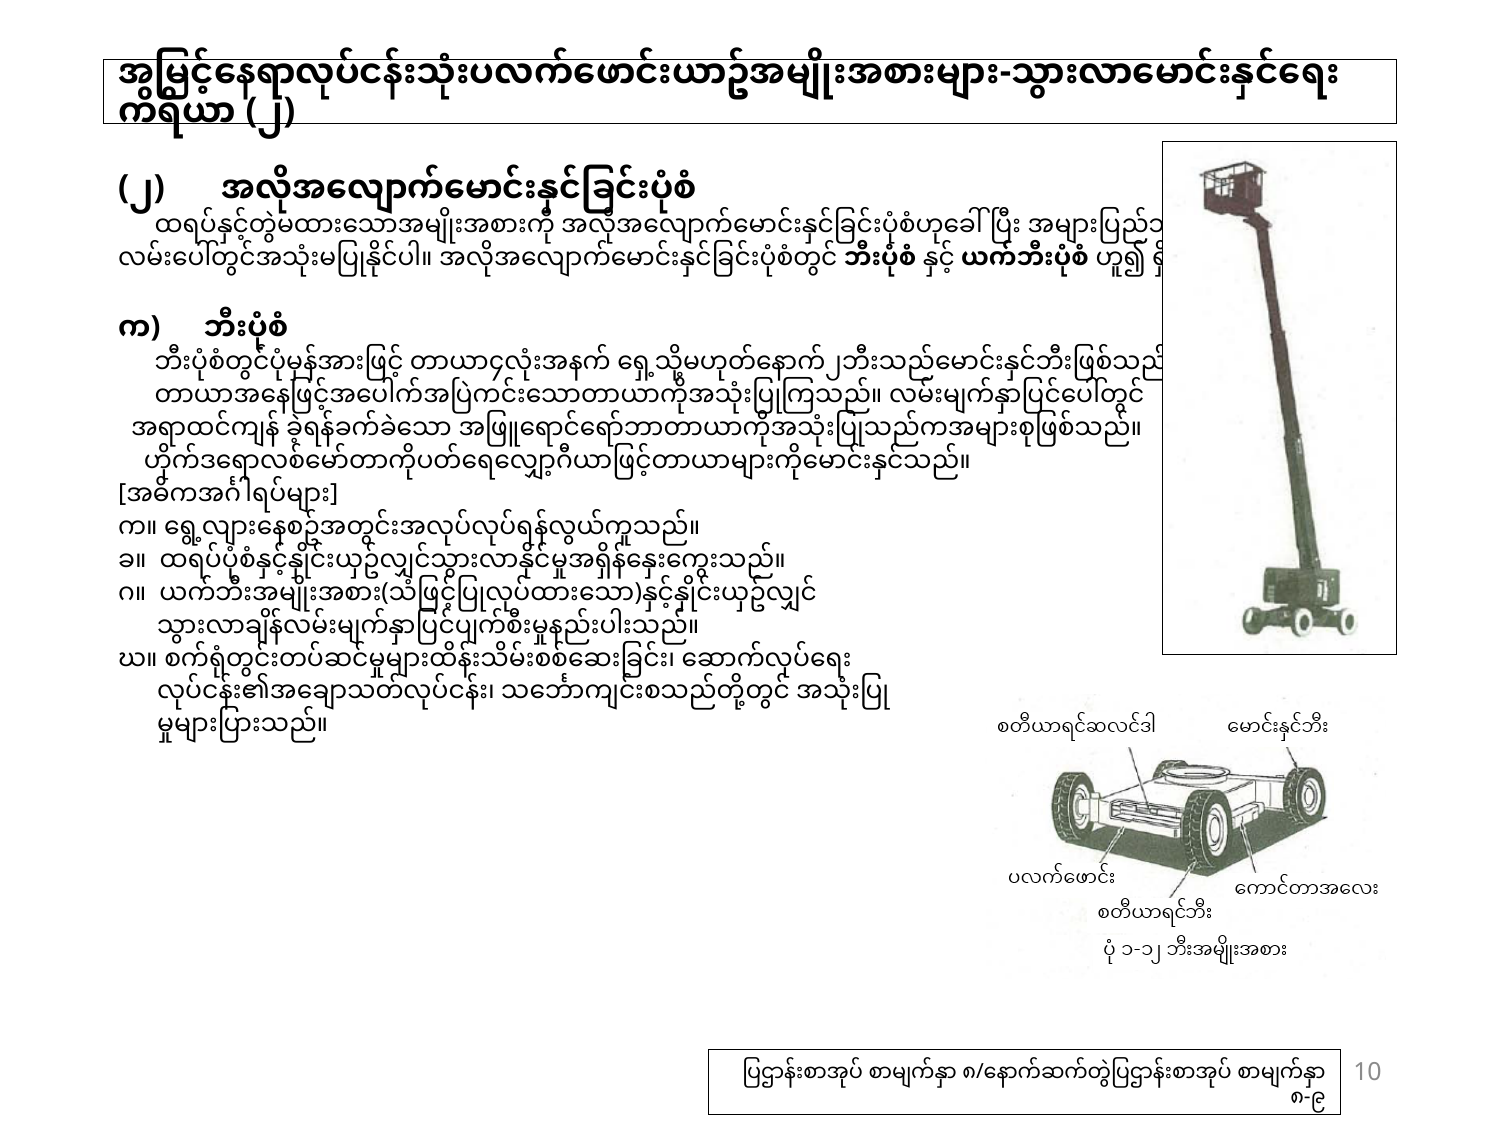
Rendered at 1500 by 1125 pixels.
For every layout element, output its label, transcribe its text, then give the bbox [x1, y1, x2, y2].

slide_number 10 [1059, 1042, 1397, 1103]
title အမြင့်နေရာလုပ်ငန်းသုံးပလက်ဖောင်းယာဥ်အမျိုးအစားများ-သွားလာမောင်းနှင်ရေးကိရိယာ (၂) [103, 59, 1397, 124]
text_box ပြဌာန်းစာအုပ် စာမျက်နှာ ၈/နောက်ဆက်တွဲပြဌာန်းစာအုပ် စာမျက်နှာ ၈-၉ [708, 1049, 1341, 1115]
text_box (၂) အလိုအလျောက်မောင်းနှင်ခြင်းပုံစံ ထရပ်နှင့်တွဲမထားသောအမျိုးအစားကို အလိုအလျောက်မောင်းနှင်ခြင်းပုံစံဟုခေါ်ပြီး အများပြည်သူသုံး လမ်းပေါ်တွင်အသုံးမပြုနိုင်ပါ။ အလိုအလျောက်မောင်းနှင်ခြင်းပုံစံတွင် ဘီးပုံစံ နှင့် ယက်ဘီးပုံစံ ဟူ၍ ရှိသည်။ က) ဘီးပုံစံ ဘီးပုံစံတွင်ပုံမှန်အားဖြင့် တာယာ၄လုံးအနက် ရှေ့သို့မဟုတ်နောက်၂ဘီးသည်မောင်းနှင်ဘီးဖြစ်သည်။ တာယာအနေဖြင့်အပေါက်အပြဲကင်းသောတာယာကိုအသုံးပြုကြသည်။ လမ်းမျက်နှာပြင်ပေါ်တွင် အရာထင်ကျန် ခဲ့ရန်ခက်ခဲသော အဖြူရောင်ရော်ဘာတာယာကိုအသုံးပြုသည်ကအများစုဖြစ်သည်။ ဟိုက်ဒရောလစ်မော်တာကိုပတ်ရေလျှော့ဂီယာဖြင့်တာယာများကိုမောင်းနှင်သည်။ [အဓိကအင်္ဂါရပ်များ] က။ ရွေ့လျားနေစဥ်အတွင်းအလုပ်လုပ်ရန်လွယ်ကူသည်။ ခ။ ထရပ်ပုံစံနှင့်နှိုင်းယှဥ်လျှင်သွားလာနိုင်မှုအရှိန်နှေးကွေးသည်။ ဂ။ ယက်ဘီးအမျိုးအစား(သံဖြင့်ပြုလုပ်ထားသော)နှင့်နှိုင်းယှဥ်လျှင် သွားလာချိန်လမ်းမျက်နှာပြင်ပျက်စီးမှုနည်းပါးသည်။ ဃ။ စက်ရုံတွင်းတပ်ဆင်မှုများထိန်းသိမ်းစစ်ဆေးခြင်း၊ ဆောက်လုပ်ရေး လုပ်ငန်း၏အချောသတ်လုပ်ငန်း၊ သင်္ဘောကျင်းစသည်တို့တွင် အသုံးပြု မှုများပြားသည်။ [103, 153, 1397, 716]
picture [985, 693, 1386, 979]
picture [1162, 141, 1397, 655]
